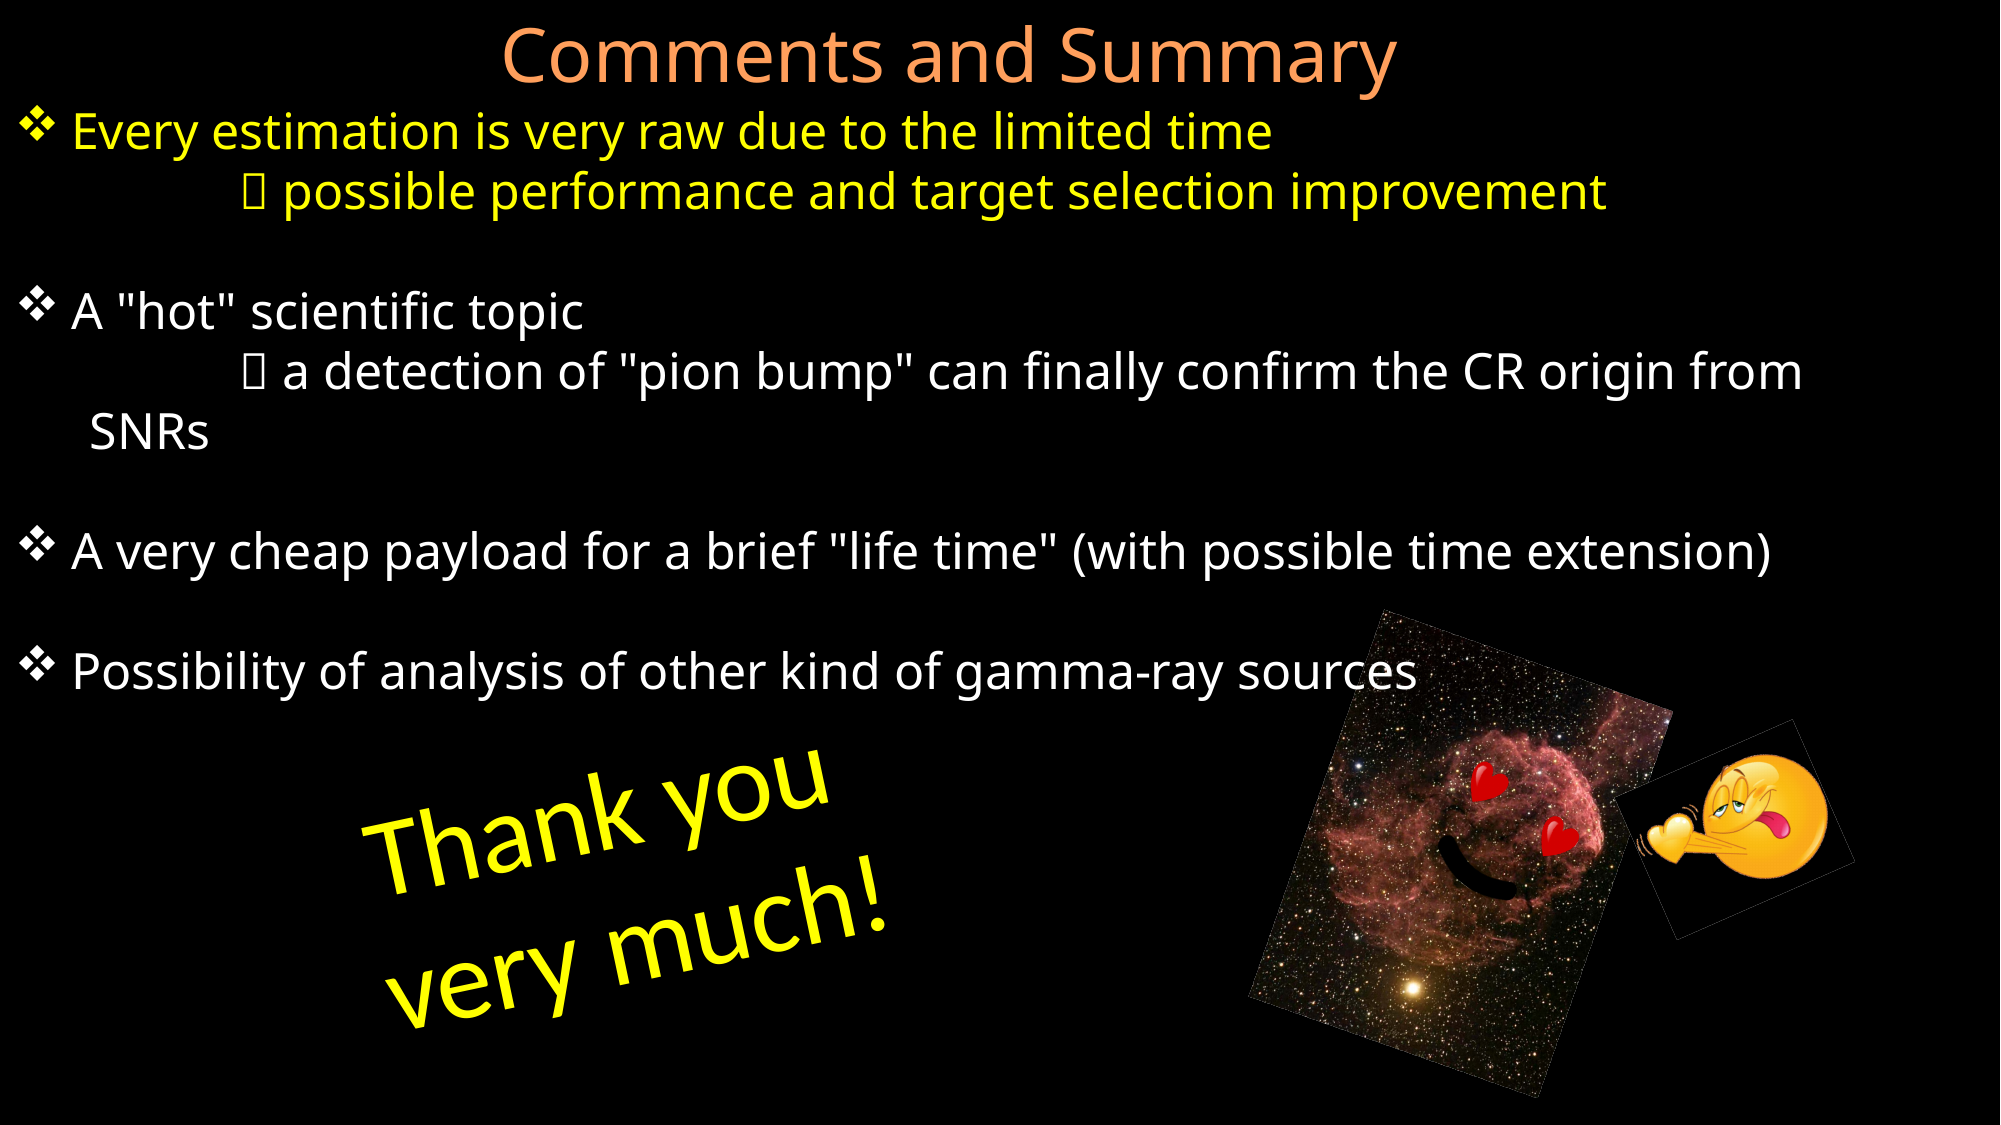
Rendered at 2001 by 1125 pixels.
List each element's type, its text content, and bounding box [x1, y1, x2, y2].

text_box Every estimation is very raw due to the limited time  possible performance and target selection improvement A "hot" scientific topic  a detection of "pion bump" can finally confirm the CR origin from SNRs A very cheap payload for a brief "life time" (with possible time extension) Possibility of analysis of other kind of gamma-ray sources [0, 91, 2000, 707]
picture [1249, 700, 1854, 1097]
text_box Thank you very much! [327, 673, 919, 1066]
text_box Comments and Summary [485, 0, 1413, 91]
